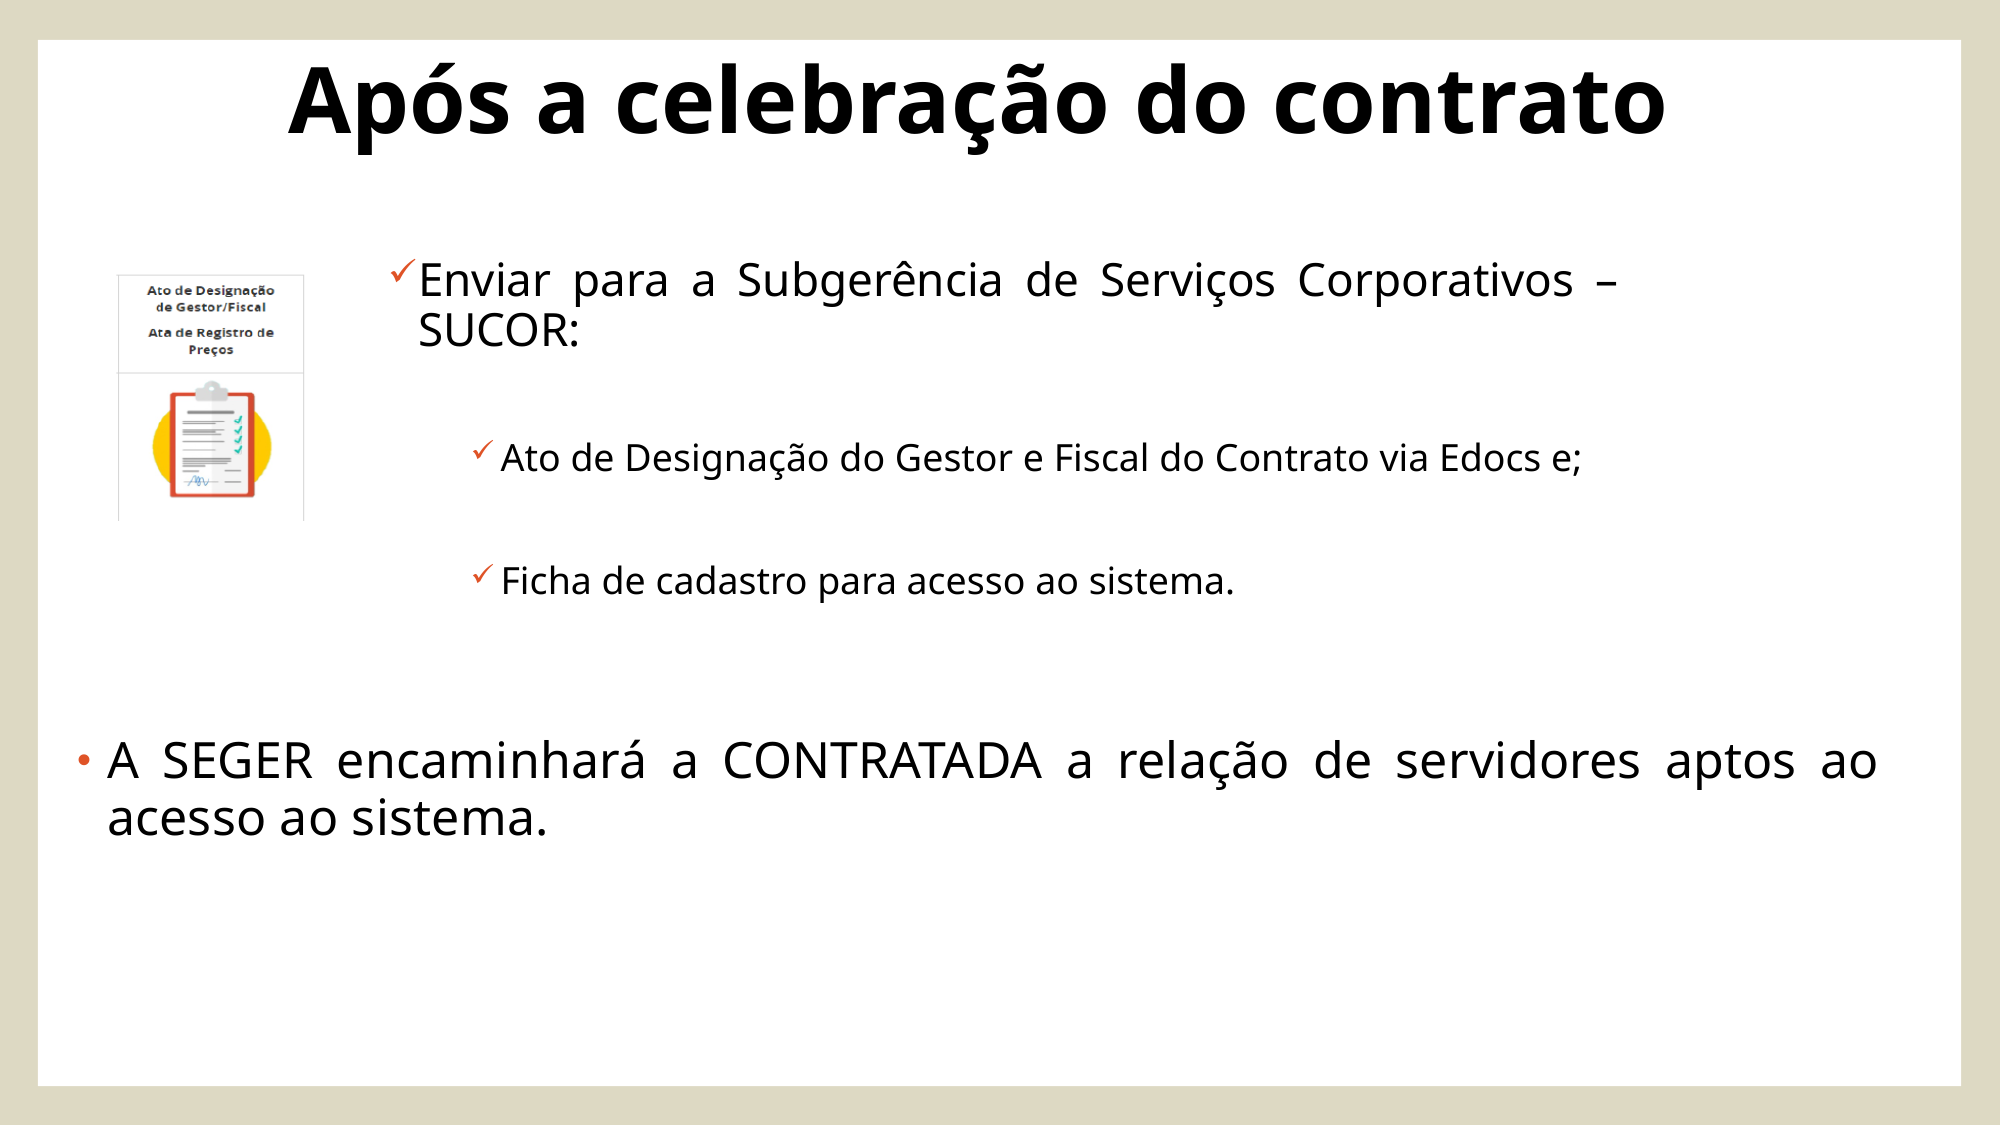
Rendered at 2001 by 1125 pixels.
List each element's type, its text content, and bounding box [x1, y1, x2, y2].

picture [116, 263, 310, 521]
list Enviar para a Subgerência de Serviços Corporativos – SUCOR: Ato de Designação do Gestor e Fiscal do Contrato via Edocs e; Ficha de cadastro para acesso ao sistema. [365, 263, 1635, 638]
title Após a celebração do contrato [116, 27, 1842, 181]
text_box A SEGER encaminhará a CONTRATADA a relação de servidores aptos ao acesso ao sistema. [62, 638, 1896, 942]
